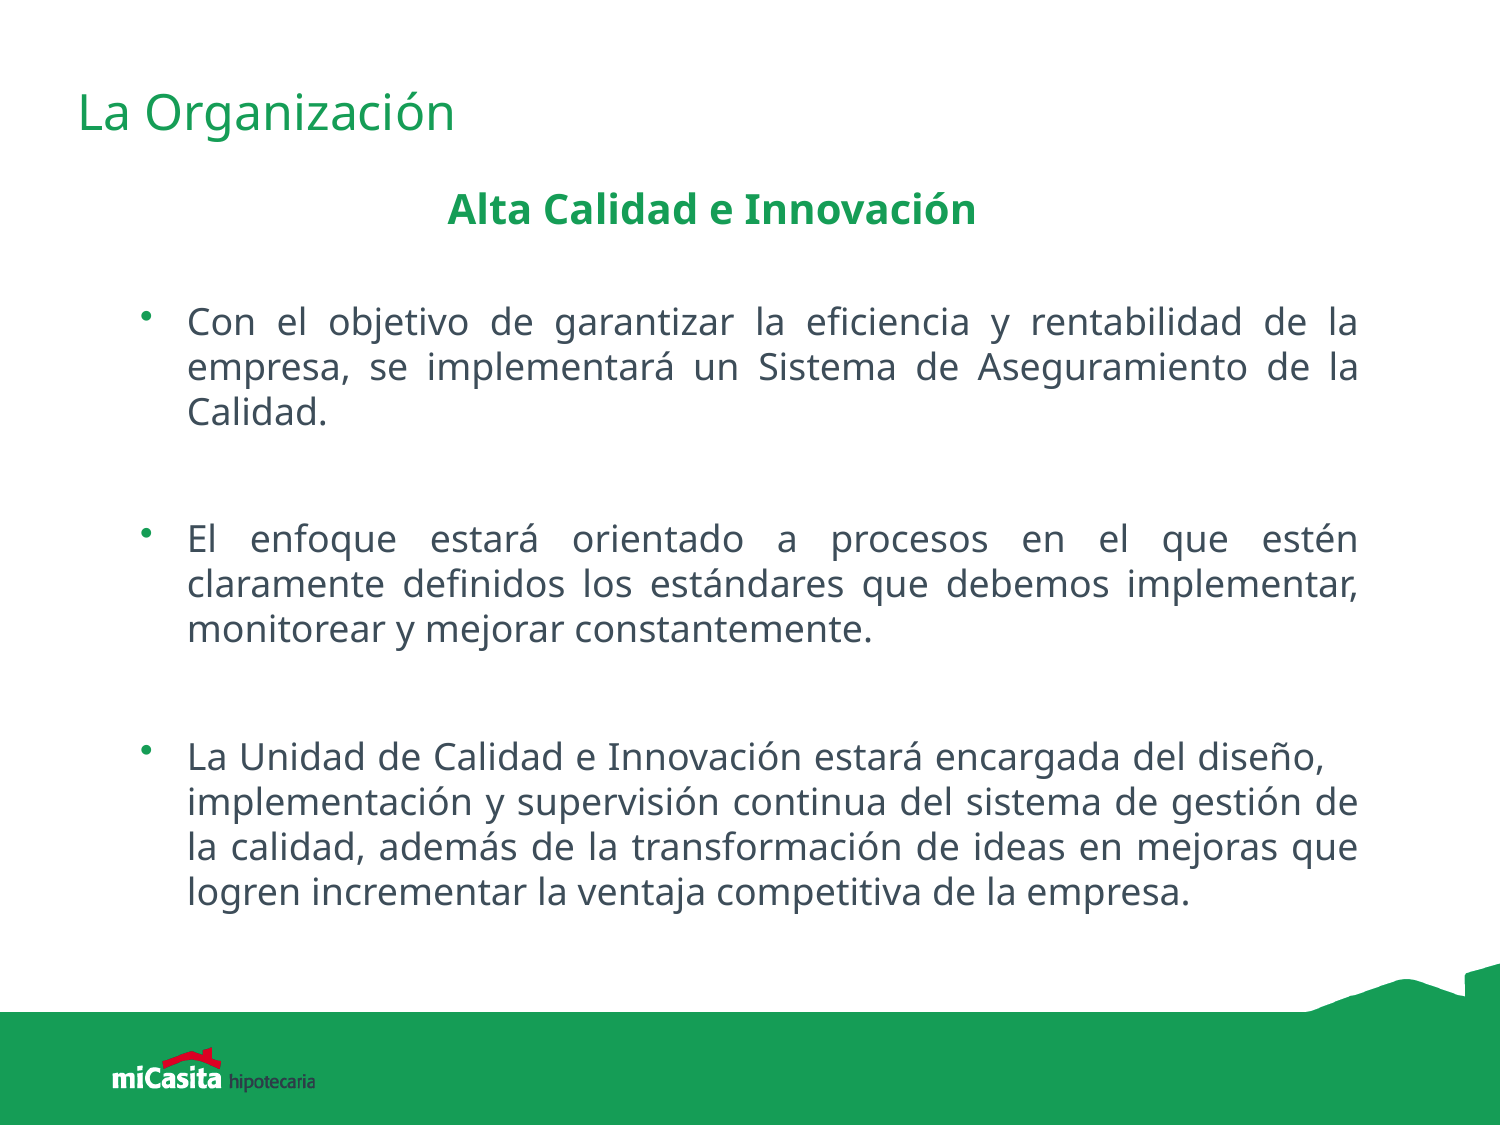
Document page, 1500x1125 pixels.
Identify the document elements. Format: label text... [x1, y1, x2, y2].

list Alta Calidad e Innovación Con el objetivo de garantizar la eficiencia y rentabilidad de la empresa, se implementará un Sistema de Aseguramiento de la Calidad. El enfoque estará orientado a procesos en el que estén claramente definidos los estándares que debemos implementar, monitorear y mejorar constantemente. La Unidad de Calidad e Innovación estará encargada del diseño, implementación y supervisión continua del sistema de gestión de la calidad, además de la transformación de ideas en mejoras que logren incrementar la ventaja competitiva de la empresa. [49, 174, 1376, 926]
picture [0, 899, 1500, 1125]
title La Organización [62, 74, 1388, 149]
